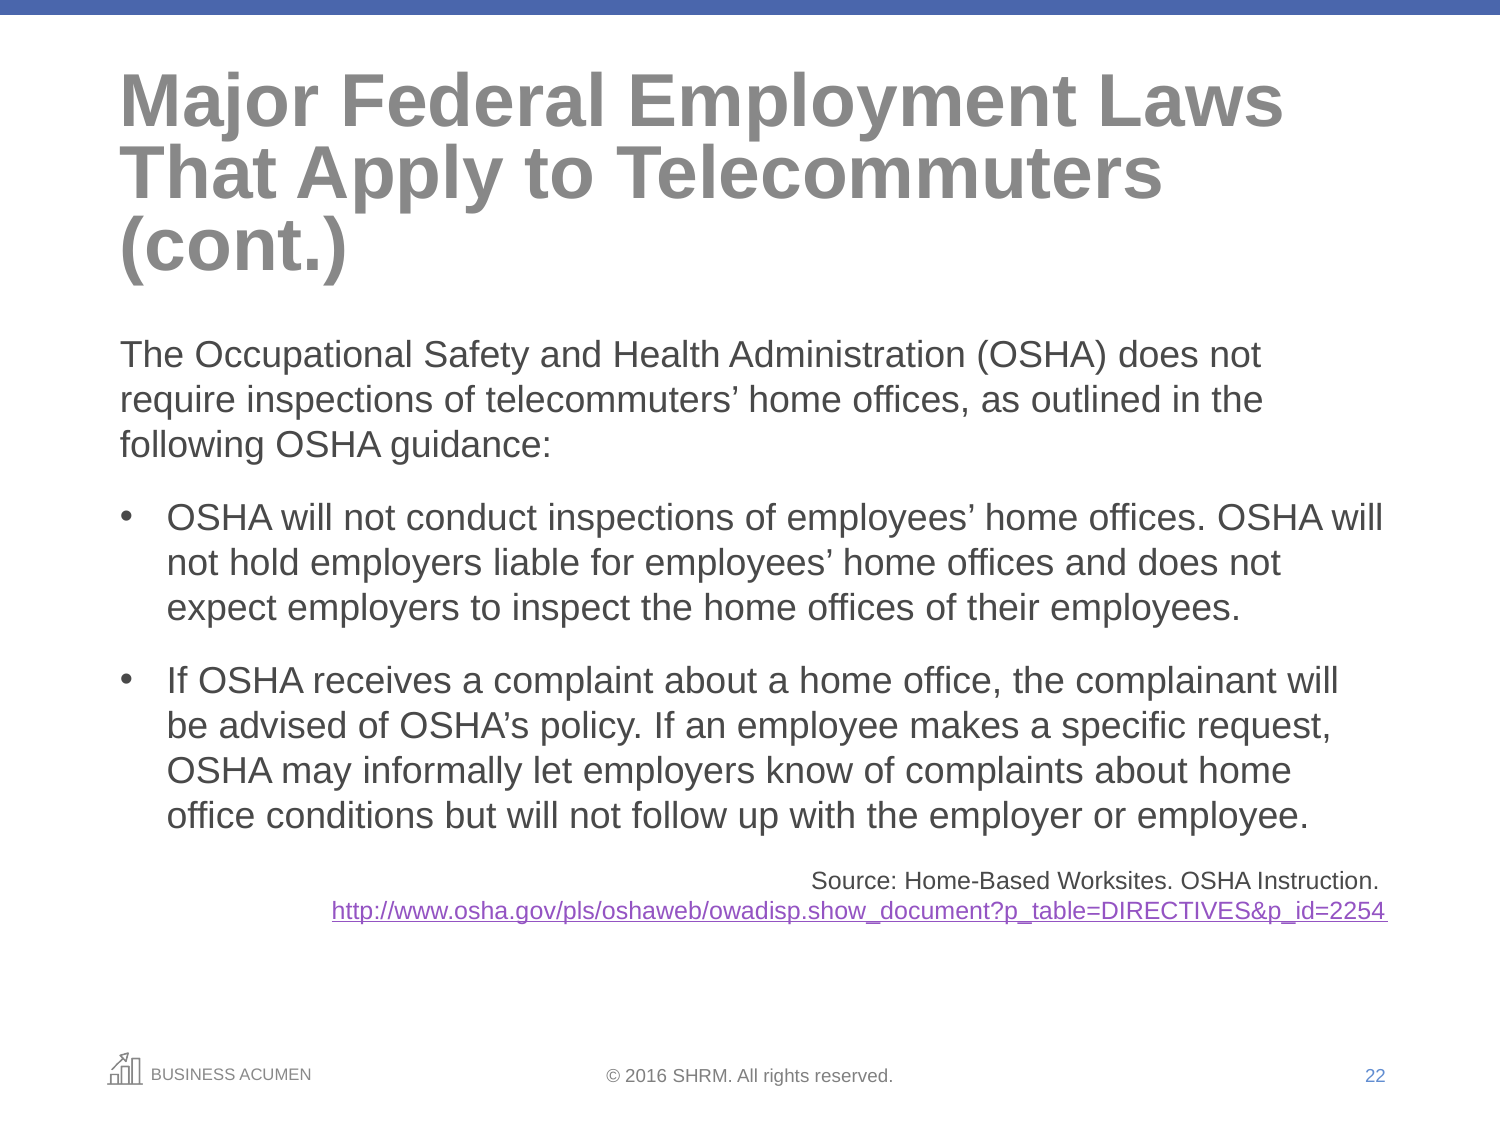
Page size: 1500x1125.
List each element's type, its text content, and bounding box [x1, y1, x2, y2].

title Major Federal Employment Laws That Apply to Telecommuters (cont.) [105, 104, 1403, 293]
list The Occupational Safety and Health Administration (OSHA) does not require inspections of telecommuters’ home offices, as outlined in the following OSHA guidance: OSHA will not conduct inspections of employees’ home offices. OSHA will not hold employers liable for employees’ home offices and does not expect employers to inspect the home offices of their employees. If OSHA receives a complaint about a home office, the complainant will be advised of OSHA’s policy. If an employee makes a specific request, OSHA may informally let employers know of complaints about home office conditions but will not follow up with the employer or employee. Source: Home-Based Worksites. OSHA Instruction. http://www.osha.gov/pls/oshaweb/owadisp.show_document?p_table=DIRECTIVES&p_id=2254 [105, 322, 1403, 998]
slide_number 22 [1206, 1056, 1402, 1095]
picture [107, 1052, 143, 1085]
